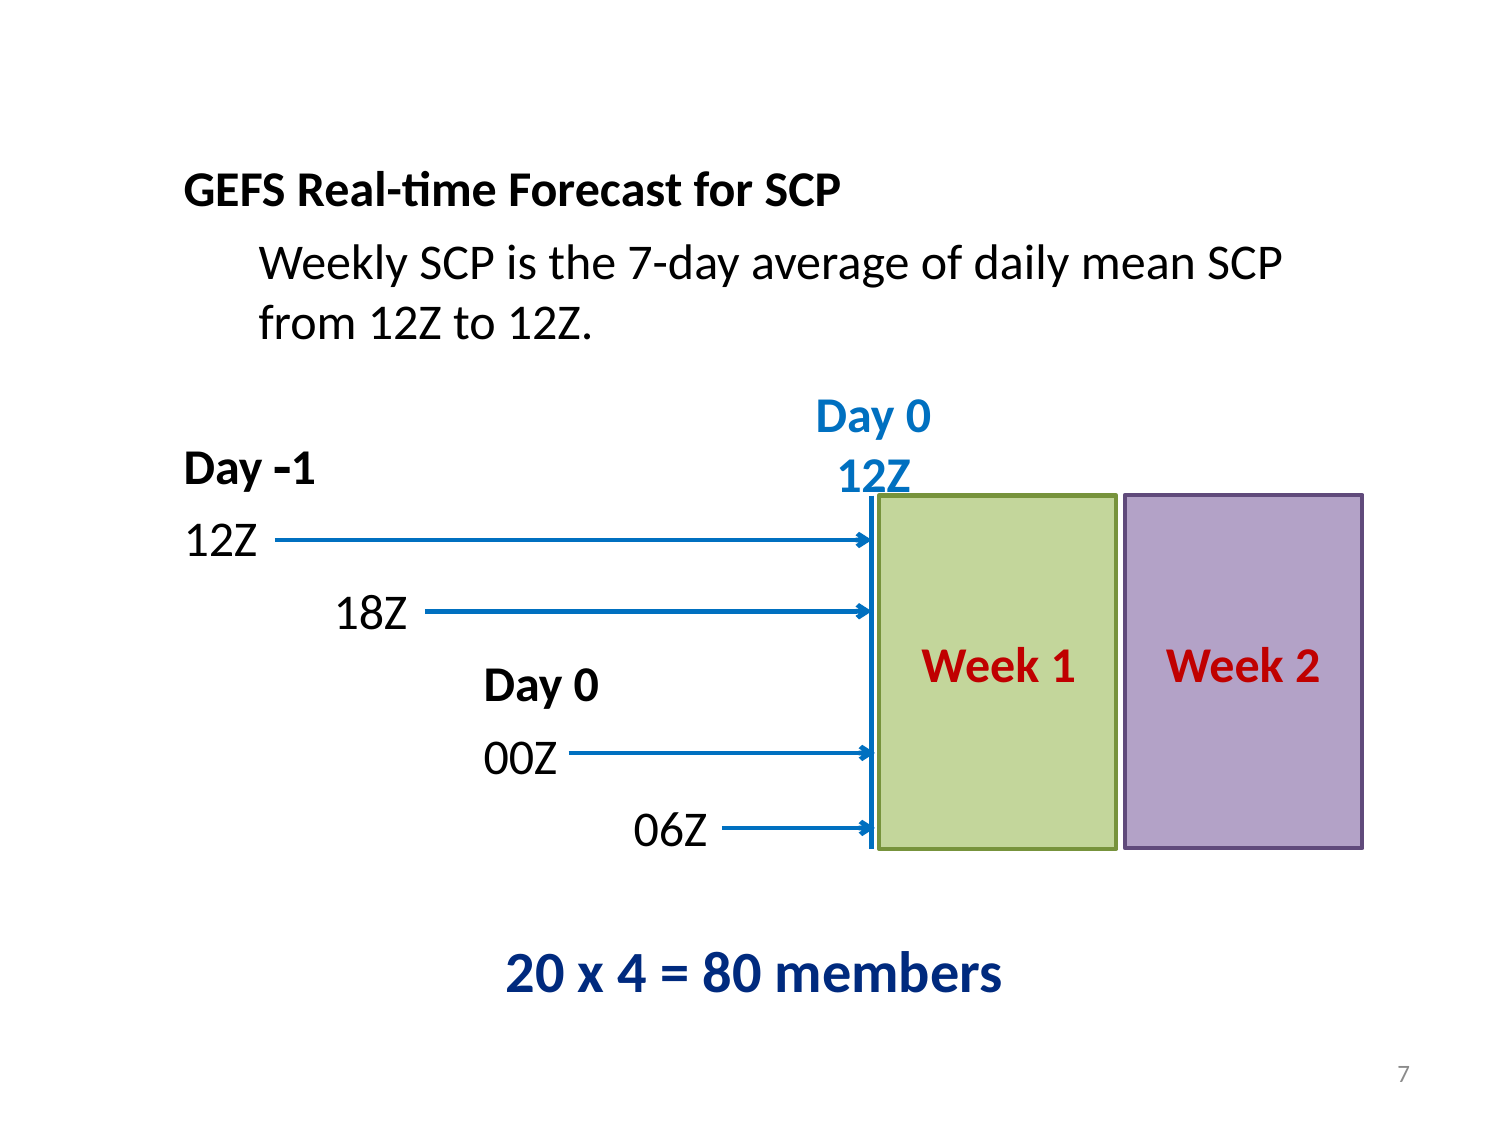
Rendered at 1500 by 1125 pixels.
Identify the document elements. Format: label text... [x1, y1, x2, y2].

text_box [877, 493, 1118, 851]
text_box Day 0 12Z [800, 374, 947, 510]
text_box Week 1 Week 2 [906, 624, 1336, 700]
slide_number 7 [1074, 1042, 1425, 1103]
text_box GEFS Real-time Forecast for SCP Weekly SCP is the 7-day average of daily mean SCP from 12Z to 12Z. Day 1 12Z 18Z Day 0 00Z 06Z [168, 119, 1332, 865]
text_box [1123, 493, 1364, 850]
text_box 20 x 4 = 80 members [490, 926, 1019, 1012]
